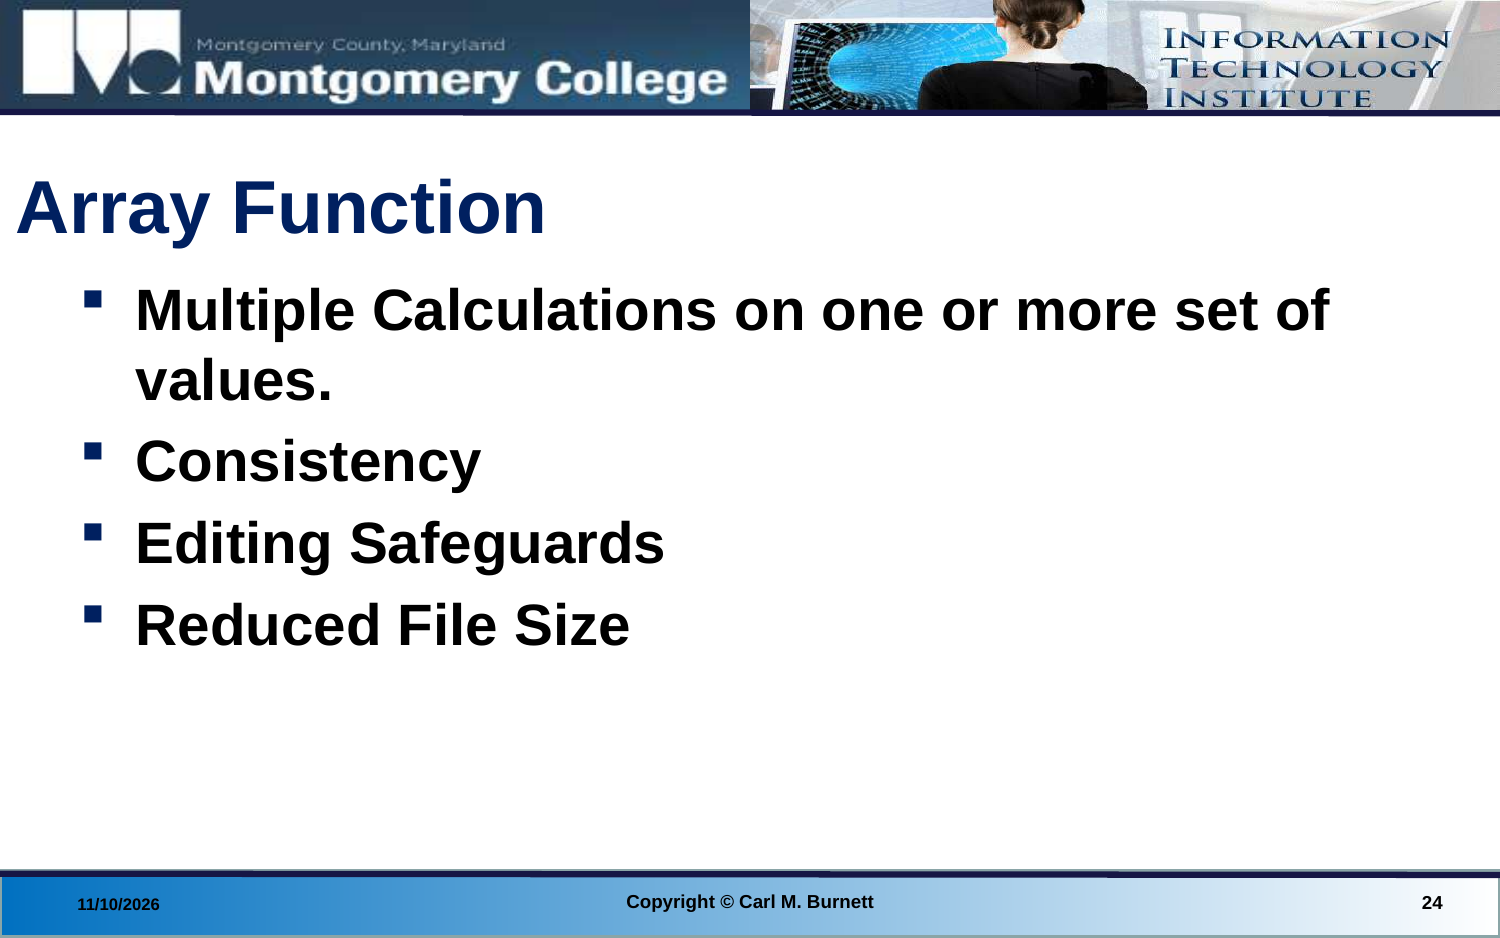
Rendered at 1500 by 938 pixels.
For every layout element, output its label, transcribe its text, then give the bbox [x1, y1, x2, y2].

picture [0, 0, 1500, 110]
list Multiple Calculations on one or more set of values. Consistency Editing Safeguards Reduced File Size [64, 264, 1500, 838]
slide_number 24 [1107, 884, 1458, 921]
footer Copyright © Carl M. Burnett [512, 882, 988, 920]
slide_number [62, 887, 413, 921]
title Array Function [0, 142, 1438, 264]
